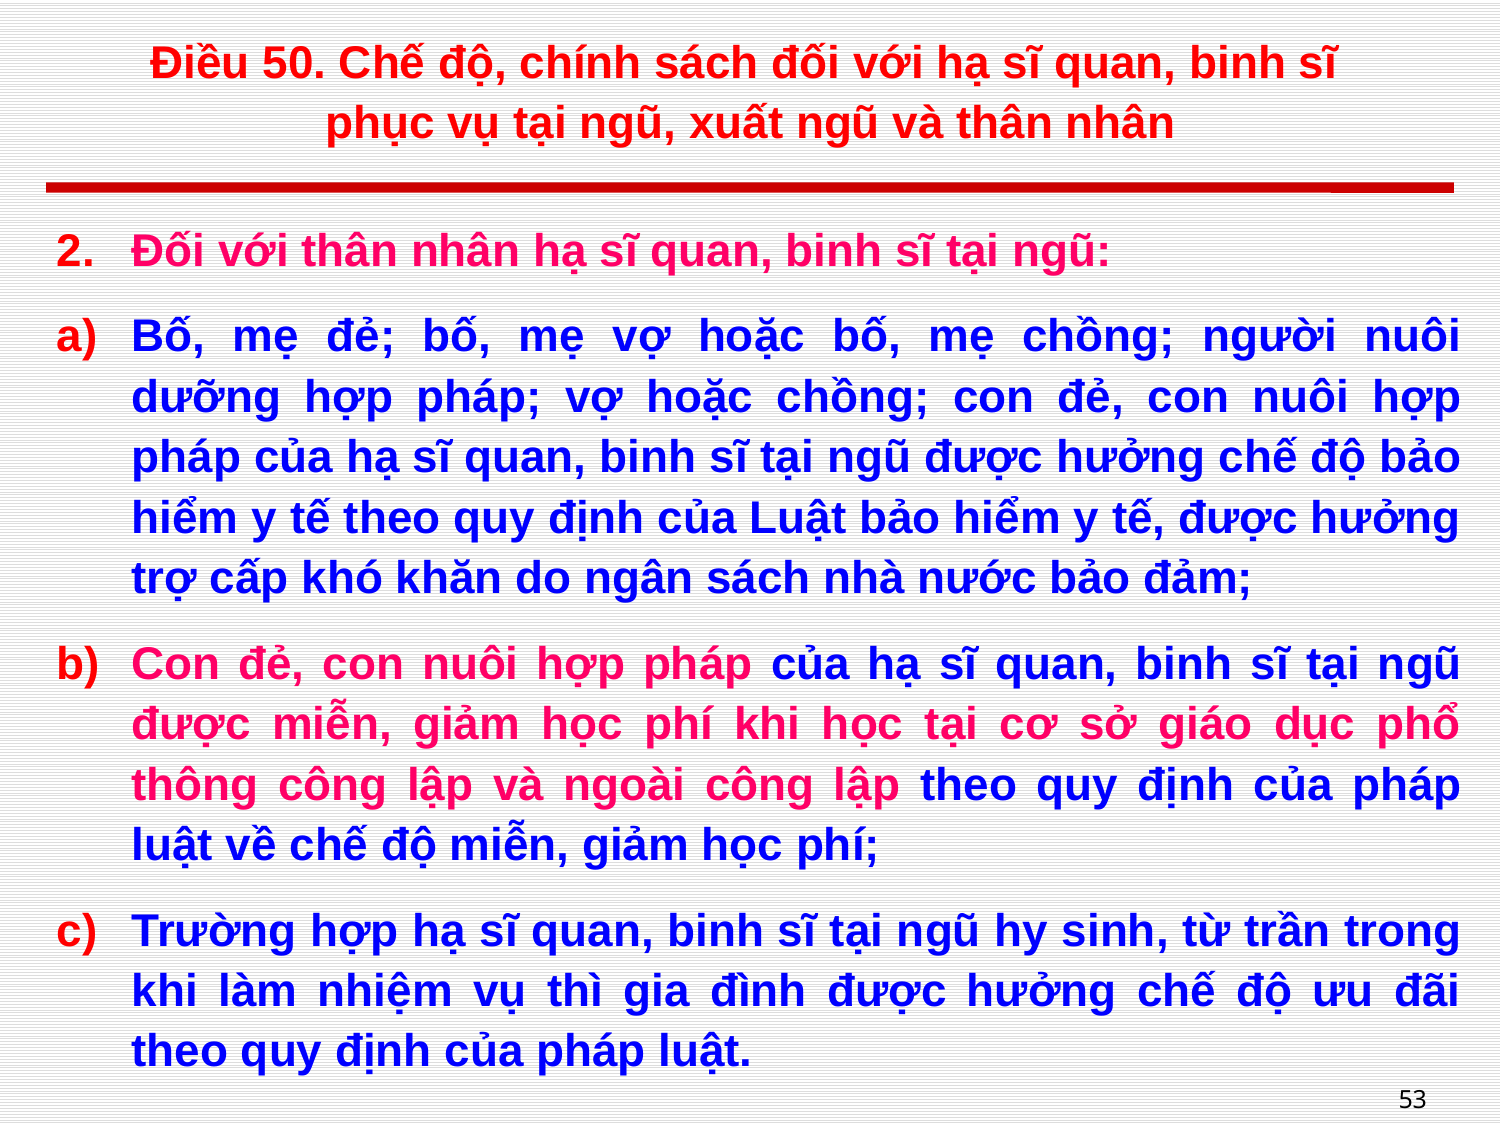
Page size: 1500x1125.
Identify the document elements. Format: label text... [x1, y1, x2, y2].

title Điều 50. Chế độ, chính sách đối với hạ sĩ quan, binh sĩ phục vụ tại ngũ, xuất ngũ và thân nhân [38, 24, 1463, 150]
text_box Đối với thân nhân hạ sĩ quan, binh sĩ tại ngũ: Bố, mẹ đẻ; bố, mẹ vợ hoặc bố, mẹ chồng; người nuôi dưỡng hợp pháp; vợ hoặc chồng; con đẻ, con nuôi hợp pháp của hạ sĩ quan, binh sĩ tại ngũ được hưởng chế độ bảo hiểm y tế theo quy định của Luật bảo hiểm y tế, được hưởng trợ cấp khó khăn do ngân sách nhà nước bảo đảm; Con đẻ, con nuôi hợp pháp của hạ sĩ quan, binh sĩ tại ngũ được miễn, giảm học phí khi học tại cơ sở giáo dục phổ thông công lập và ngoài công lập theo quy định của pháp luật về chế độ miễn, giảm học phí; Trường hợp hạ sĩ quan, binh sĩ tại ngũ hy sinh, từ trần trong khi làm nhiệm vụ thì gia đình được hưởng chế độ ưu đãi theo quy định của pháp luật. [23, 199, 1477, 1088]
